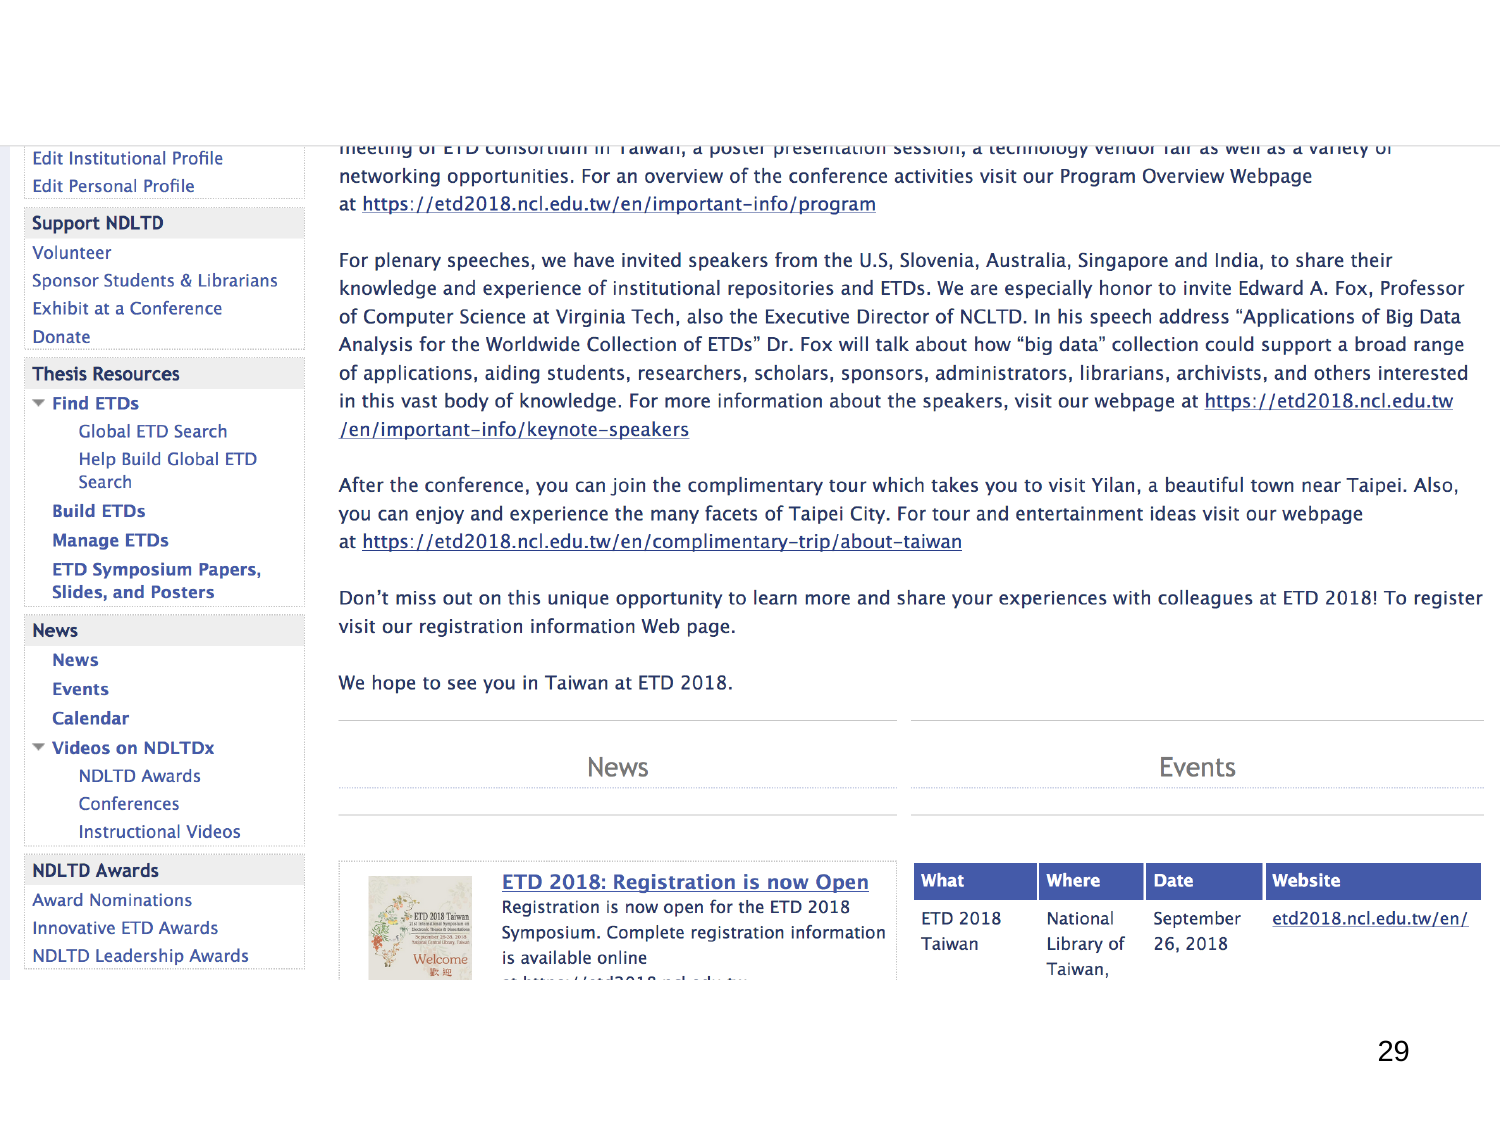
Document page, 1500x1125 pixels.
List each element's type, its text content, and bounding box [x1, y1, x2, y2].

picture [0, 145, 1500, 980]
slide_number 29 [1074, 1024, 1426, 1103]
